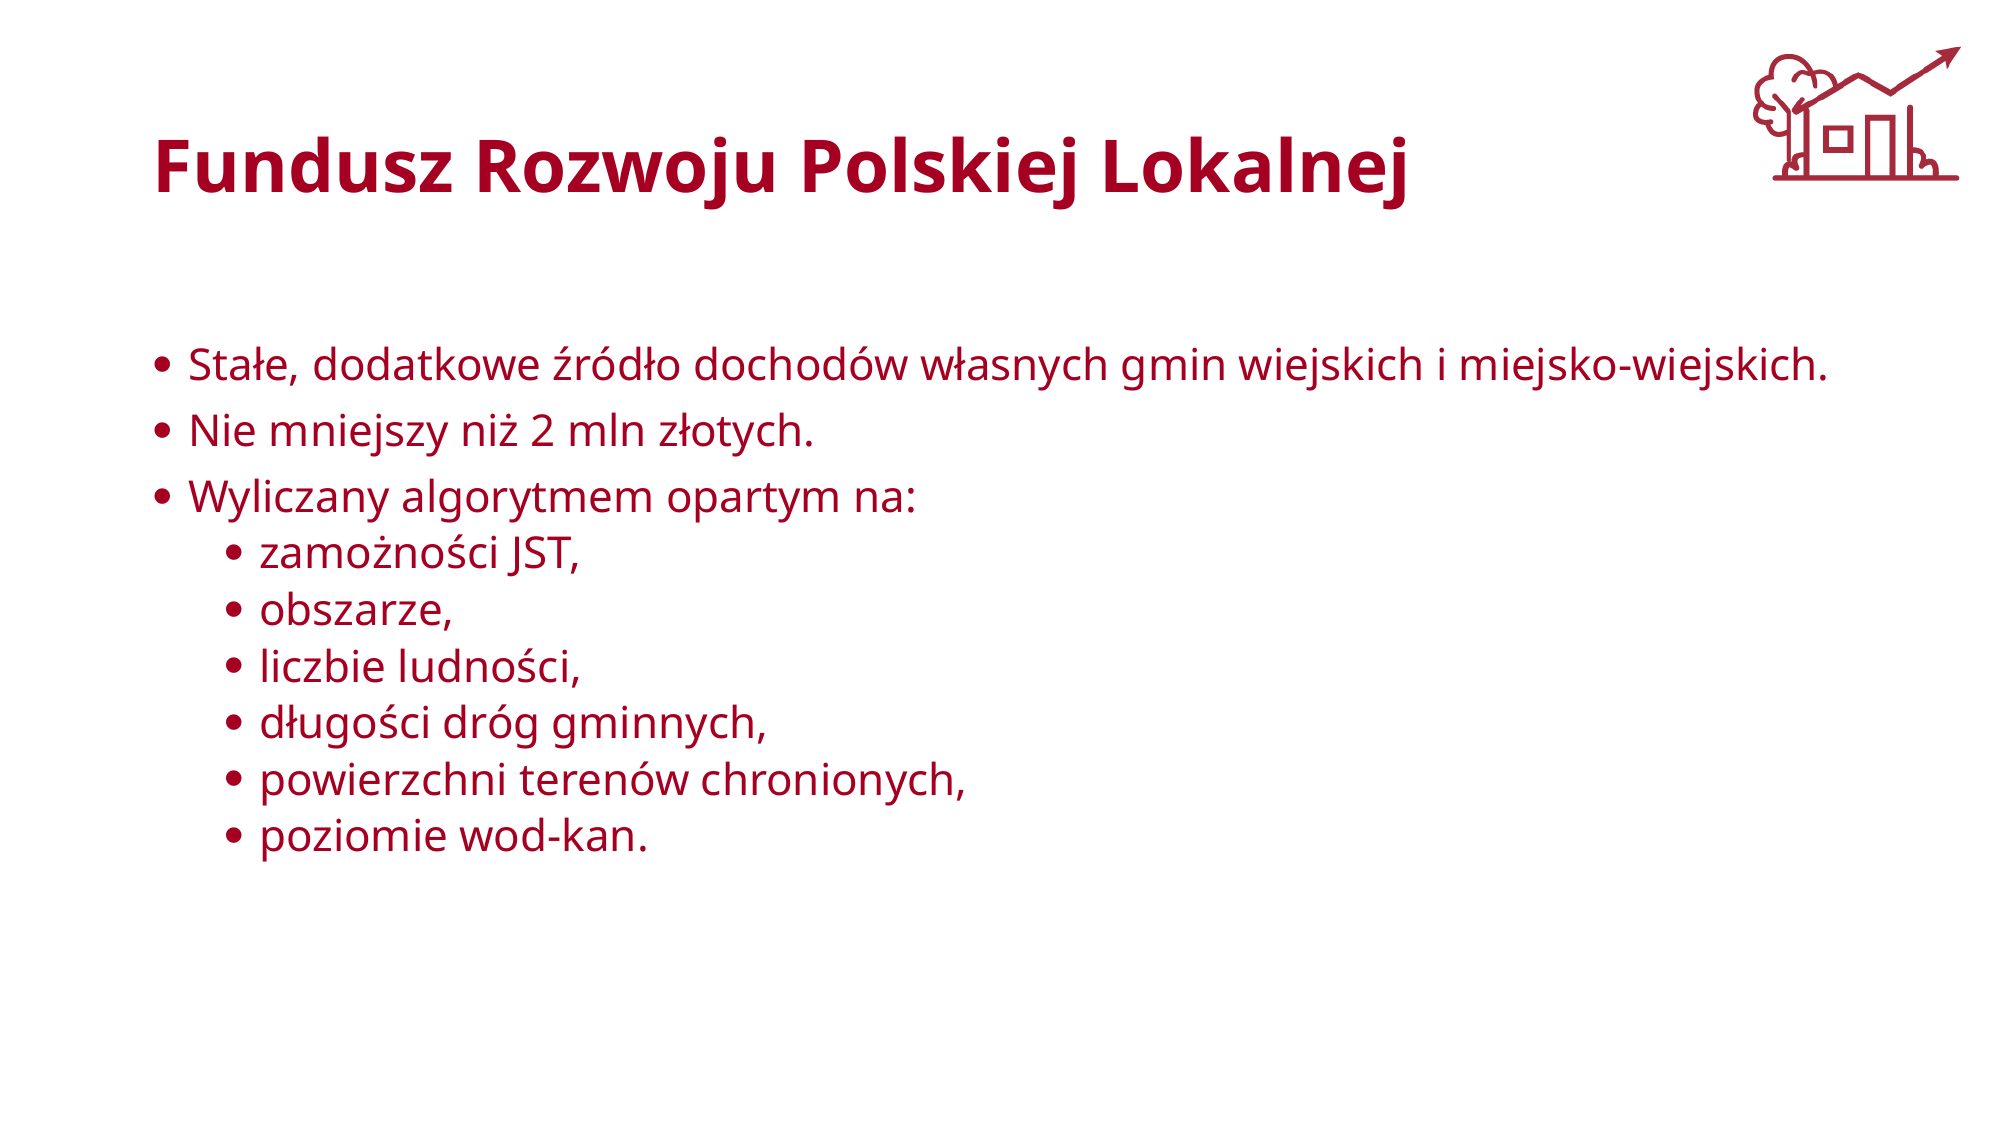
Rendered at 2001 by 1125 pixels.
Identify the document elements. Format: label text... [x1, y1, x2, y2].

list Stałe, dodatkowe źródło dochodów własnych gmin wiejskich i miejsko-wiejskich. Nie mniejszy niż 2 mln złotych. Wyliczany algorytmem opartym na: zamożności JST, obszarze, liczbie ludności, długości dróg gminnych, powierzchni terenów chronionych, poziomie wod-kan. [137, 335, 1890, 872]
picture [1738, 20, 1976, 207]
title Fundusz Rozwoju Polskiej Lokalnej [137, 59, 1863, 278]
